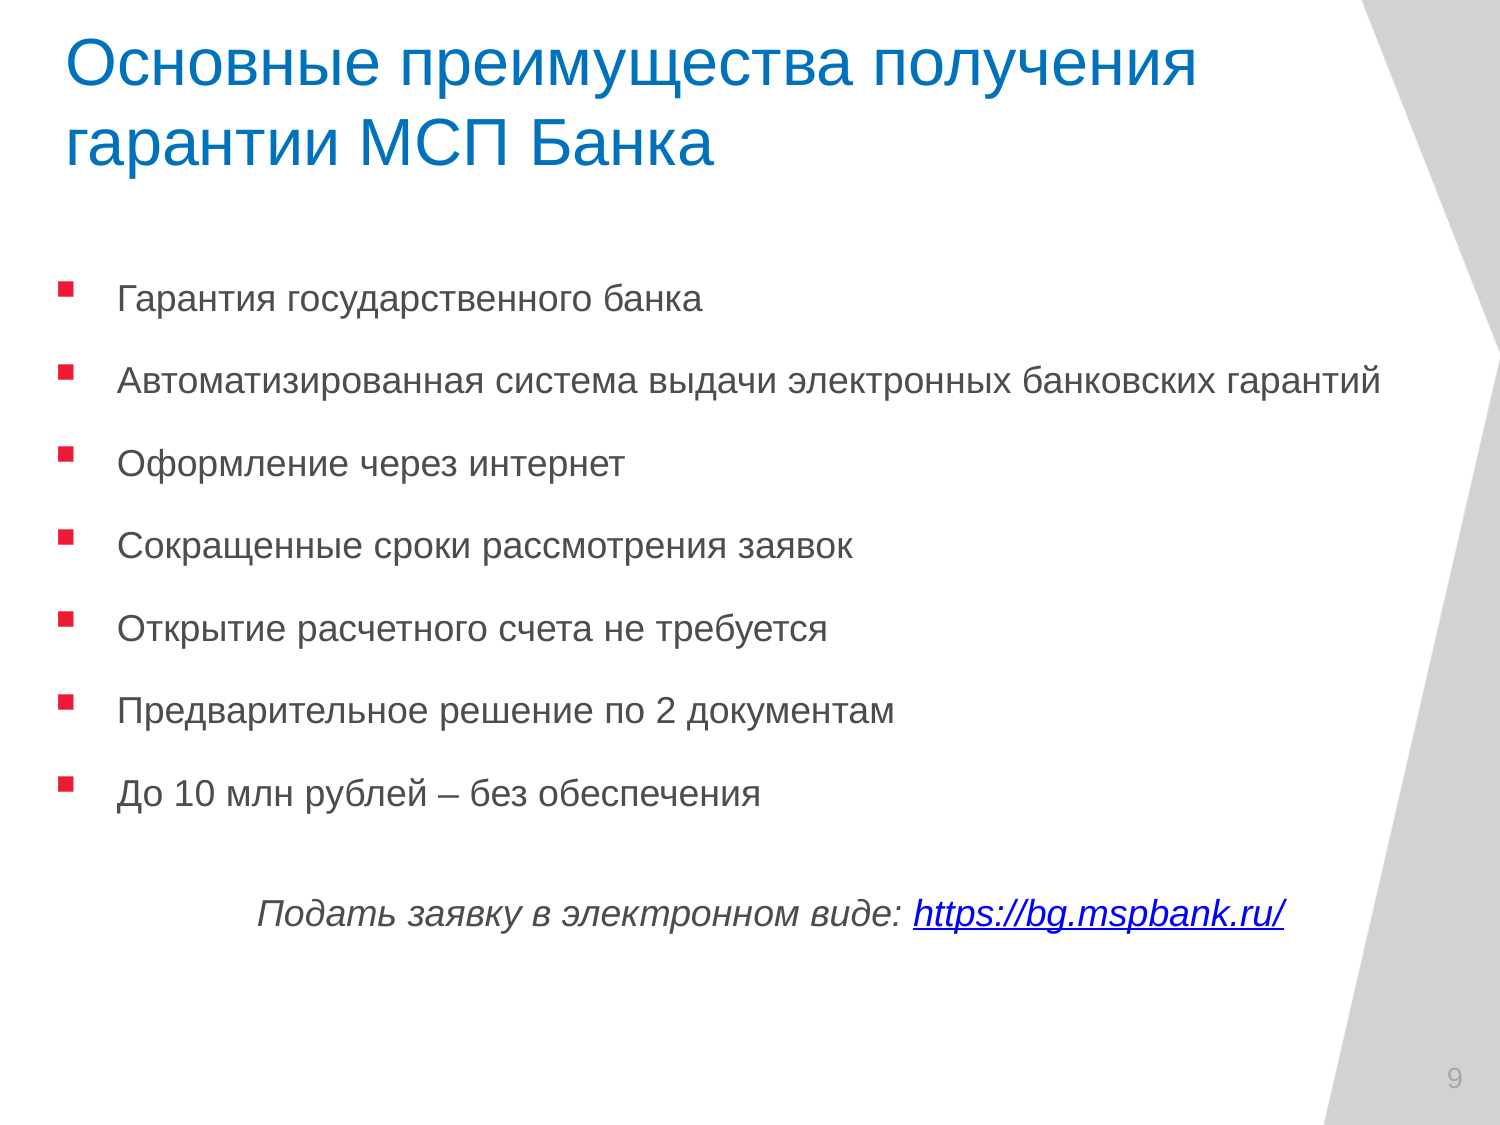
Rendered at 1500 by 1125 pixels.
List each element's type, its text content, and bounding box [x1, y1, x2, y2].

picture [0, 0, 1500, 1125]
text_box Гарантия государственного банка Автоматизированная система выдачи электронных банковских гарантий Оформление через интернет Сокращенные сроки рассмотрения заявок Открытие расчетного счета не требуется Предварительное решение по 2 документам До 10 млн рублей – без обеспечения [41, 267, 1483, 820]
slide_number 9 [1128, 1046, 1478, 1107]
text_box Подать заявку в электронном виде: https://bg.mspbank.ru/ [242, 881, 1376, 987]
title Основные преимущества получения гарантии МСП Банка [64, 19, 1331, 162]
